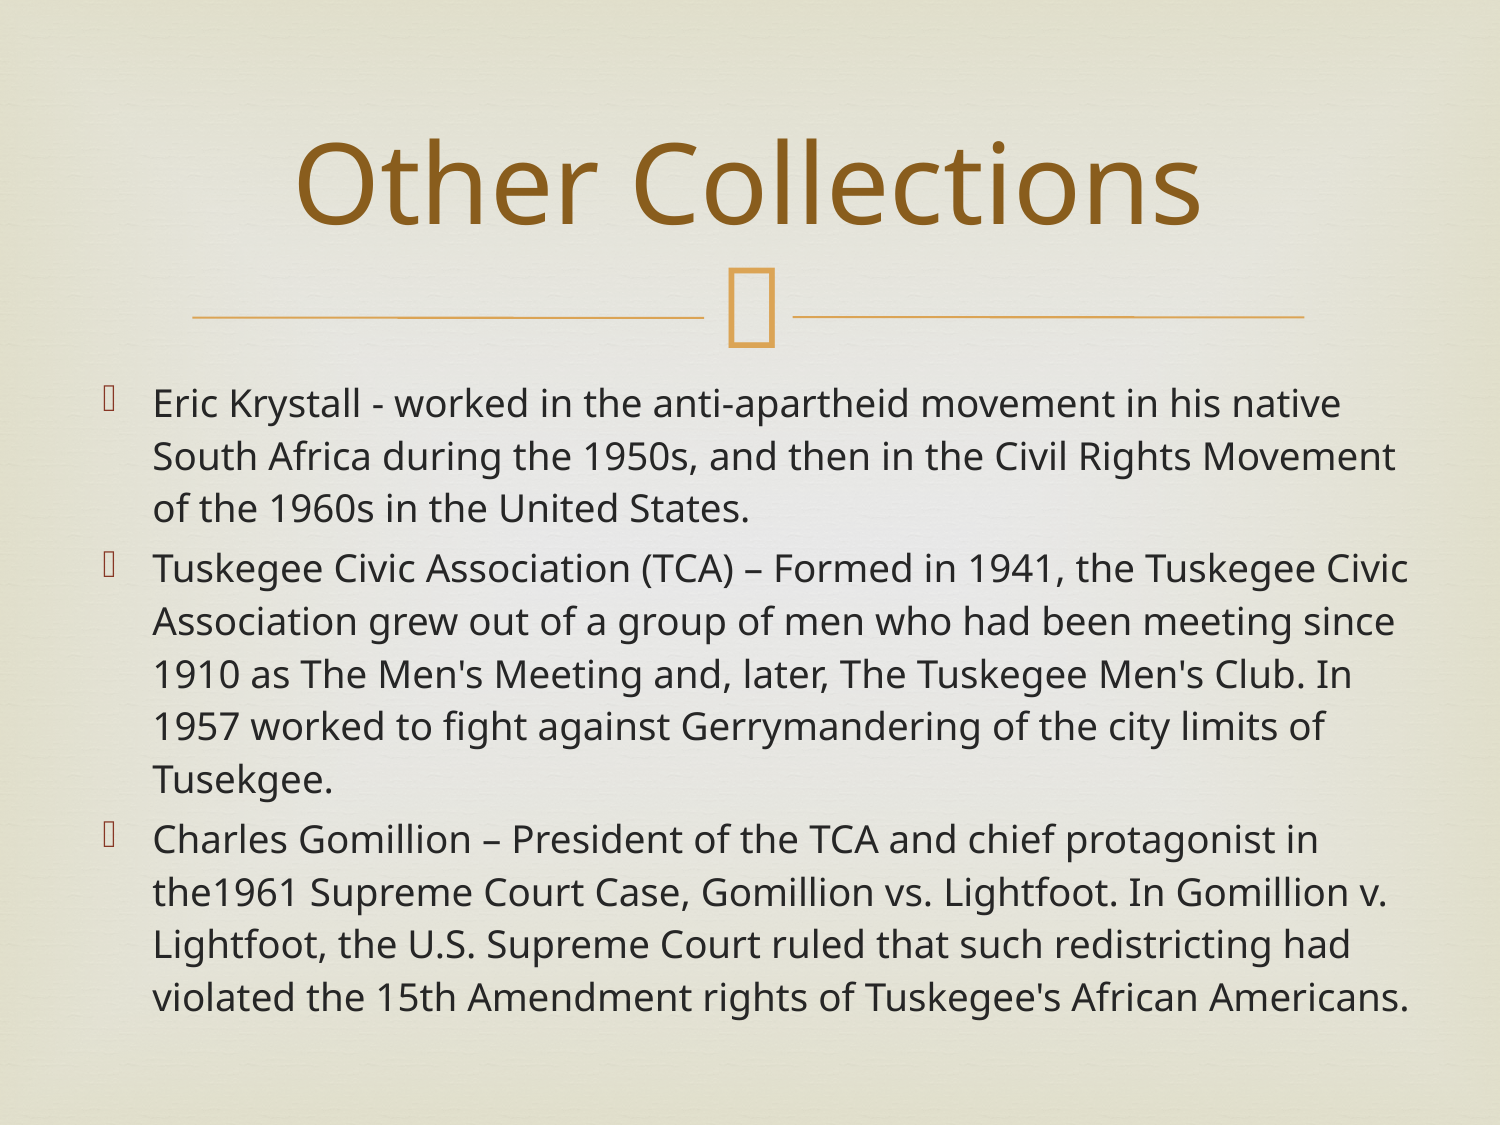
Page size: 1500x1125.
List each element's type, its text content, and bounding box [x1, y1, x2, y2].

title Other Collections [112, 93, 1386, 267]
list Eric Krystall - worked in the anti-apartheid movement in his native South Africa during the 1950s, and then in the Civil Rights Movement of the 1960s in the United States. Tuskegee Civic Association (TCA) – Formed in 1941, the Tuskegee Civic Association grew out of a group of men who had been meeting since 1910 as The Men's Meeting and, later, The Tuskegee Men's Club. In 1957 worked to fight against Gerrymandering of the city limits of Tusekgee. Charles Gomillion – President of the TCA and chief protagonist in the1961 Supreme Court Case, Gomillion vs. Lightfoot. In Gomillion v. Lightfoot, the U.S. Supreme Court ruled that such redistricting had violated the 15th Amendment rights of Tuskegee's African Americans. [87, 368, 1438, 1088]
